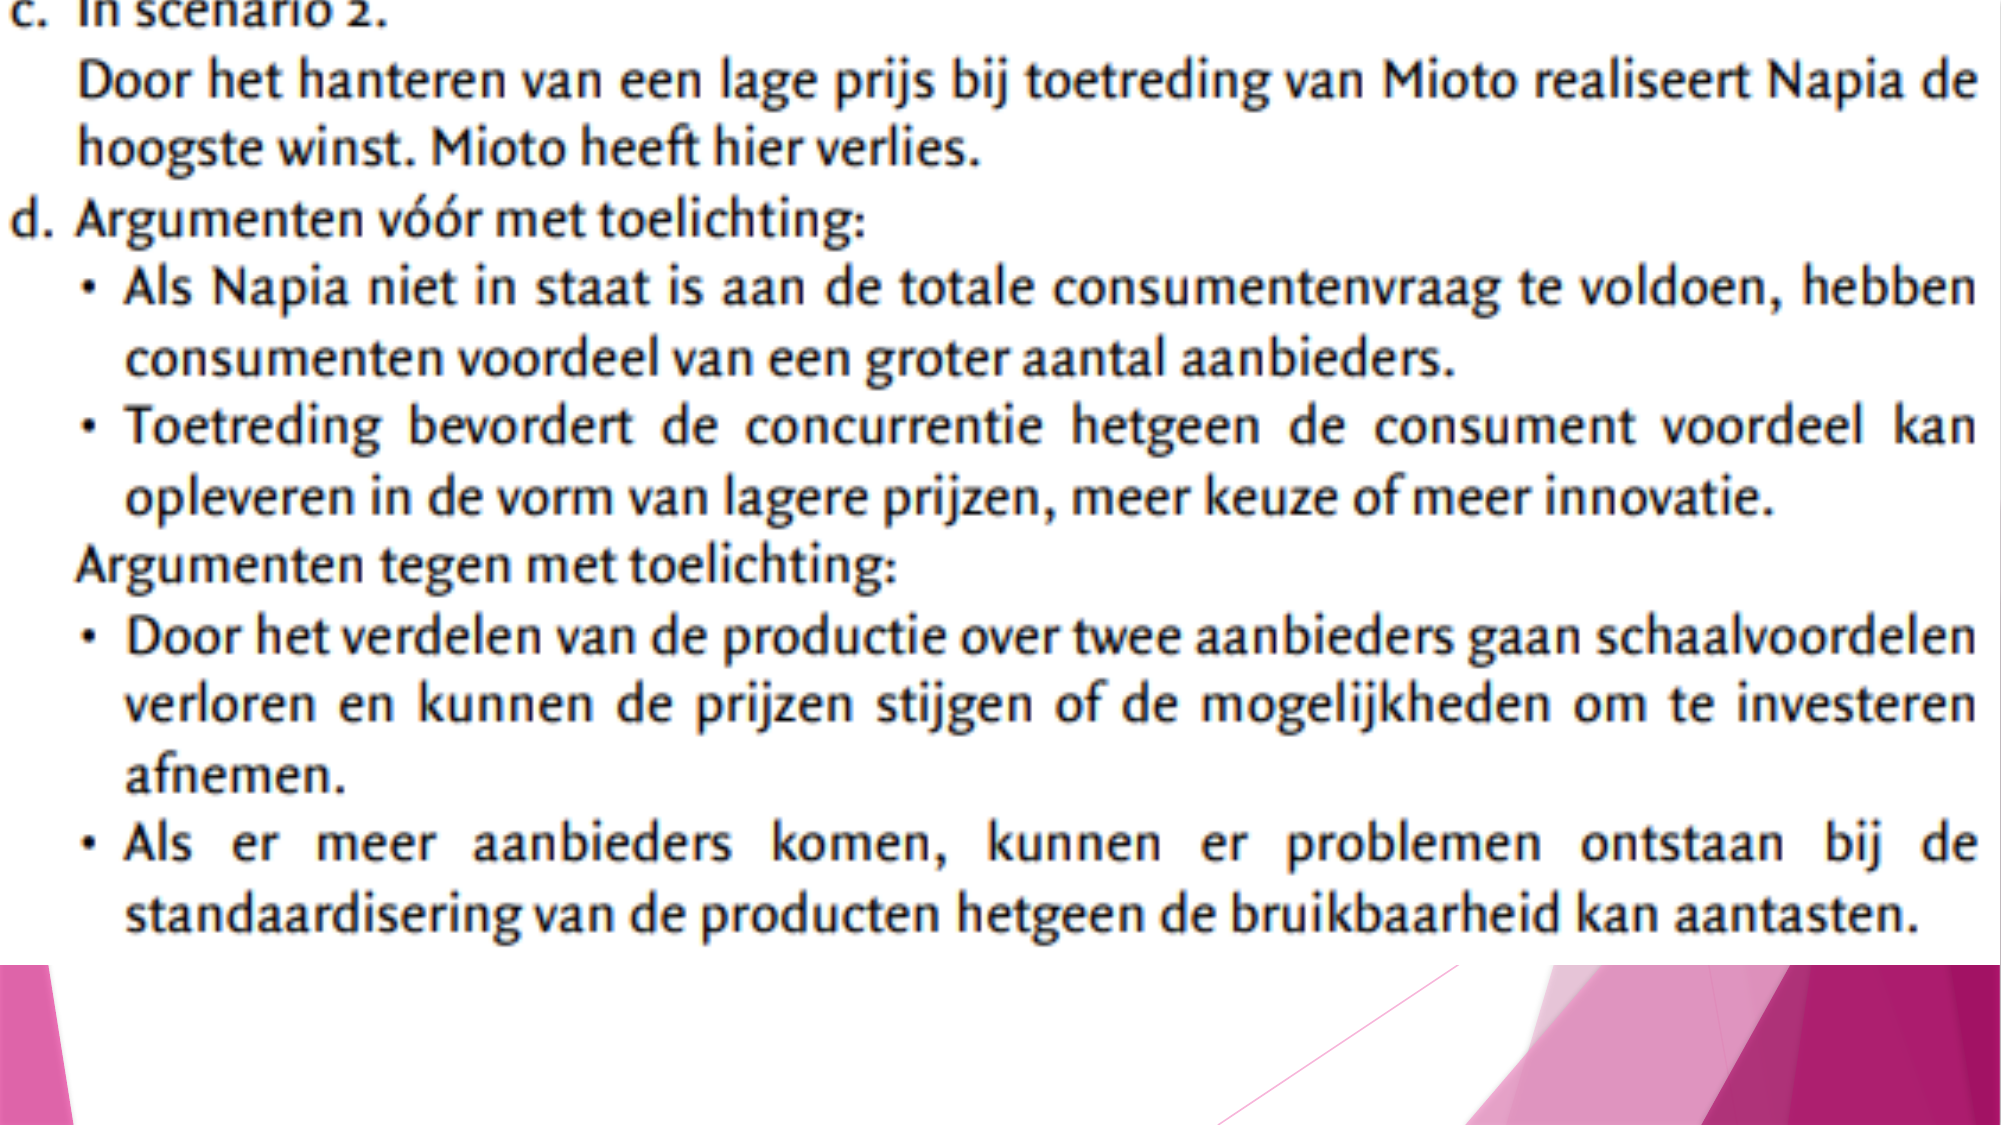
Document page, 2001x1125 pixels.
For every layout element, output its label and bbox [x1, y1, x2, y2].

picture [0, 0, 2000, 965]
